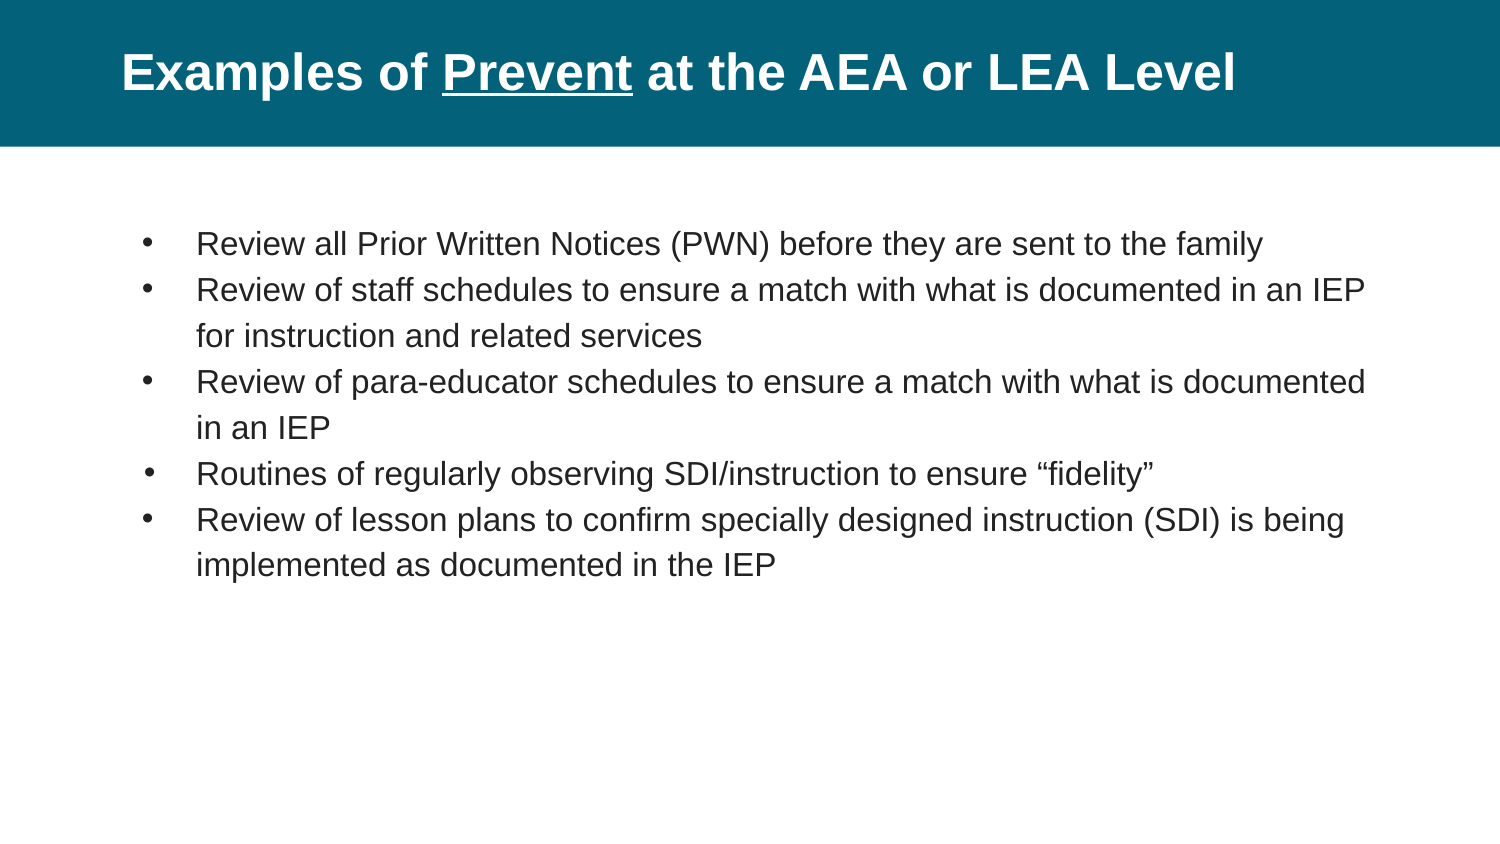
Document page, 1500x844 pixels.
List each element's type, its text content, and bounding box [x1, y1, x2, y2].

title Examples of Prevent at the AEA or LEA Level [109, 0, 1404, 147]
list Review all Prior Written Notices (PWN) before they are sent to the family Review of staff schedules to ensure a match with what is documented in an IEP for instruction and related services Review of para-educator schedules to ensure a match with what is documented in an IEP Routines of regularly observing SDI/instruction to ensure “fidelity” Review of lesson plans to confirm specially designed instruction (SDI) is being implemented as documented in the IEP [109, 210, 1404, 721]
